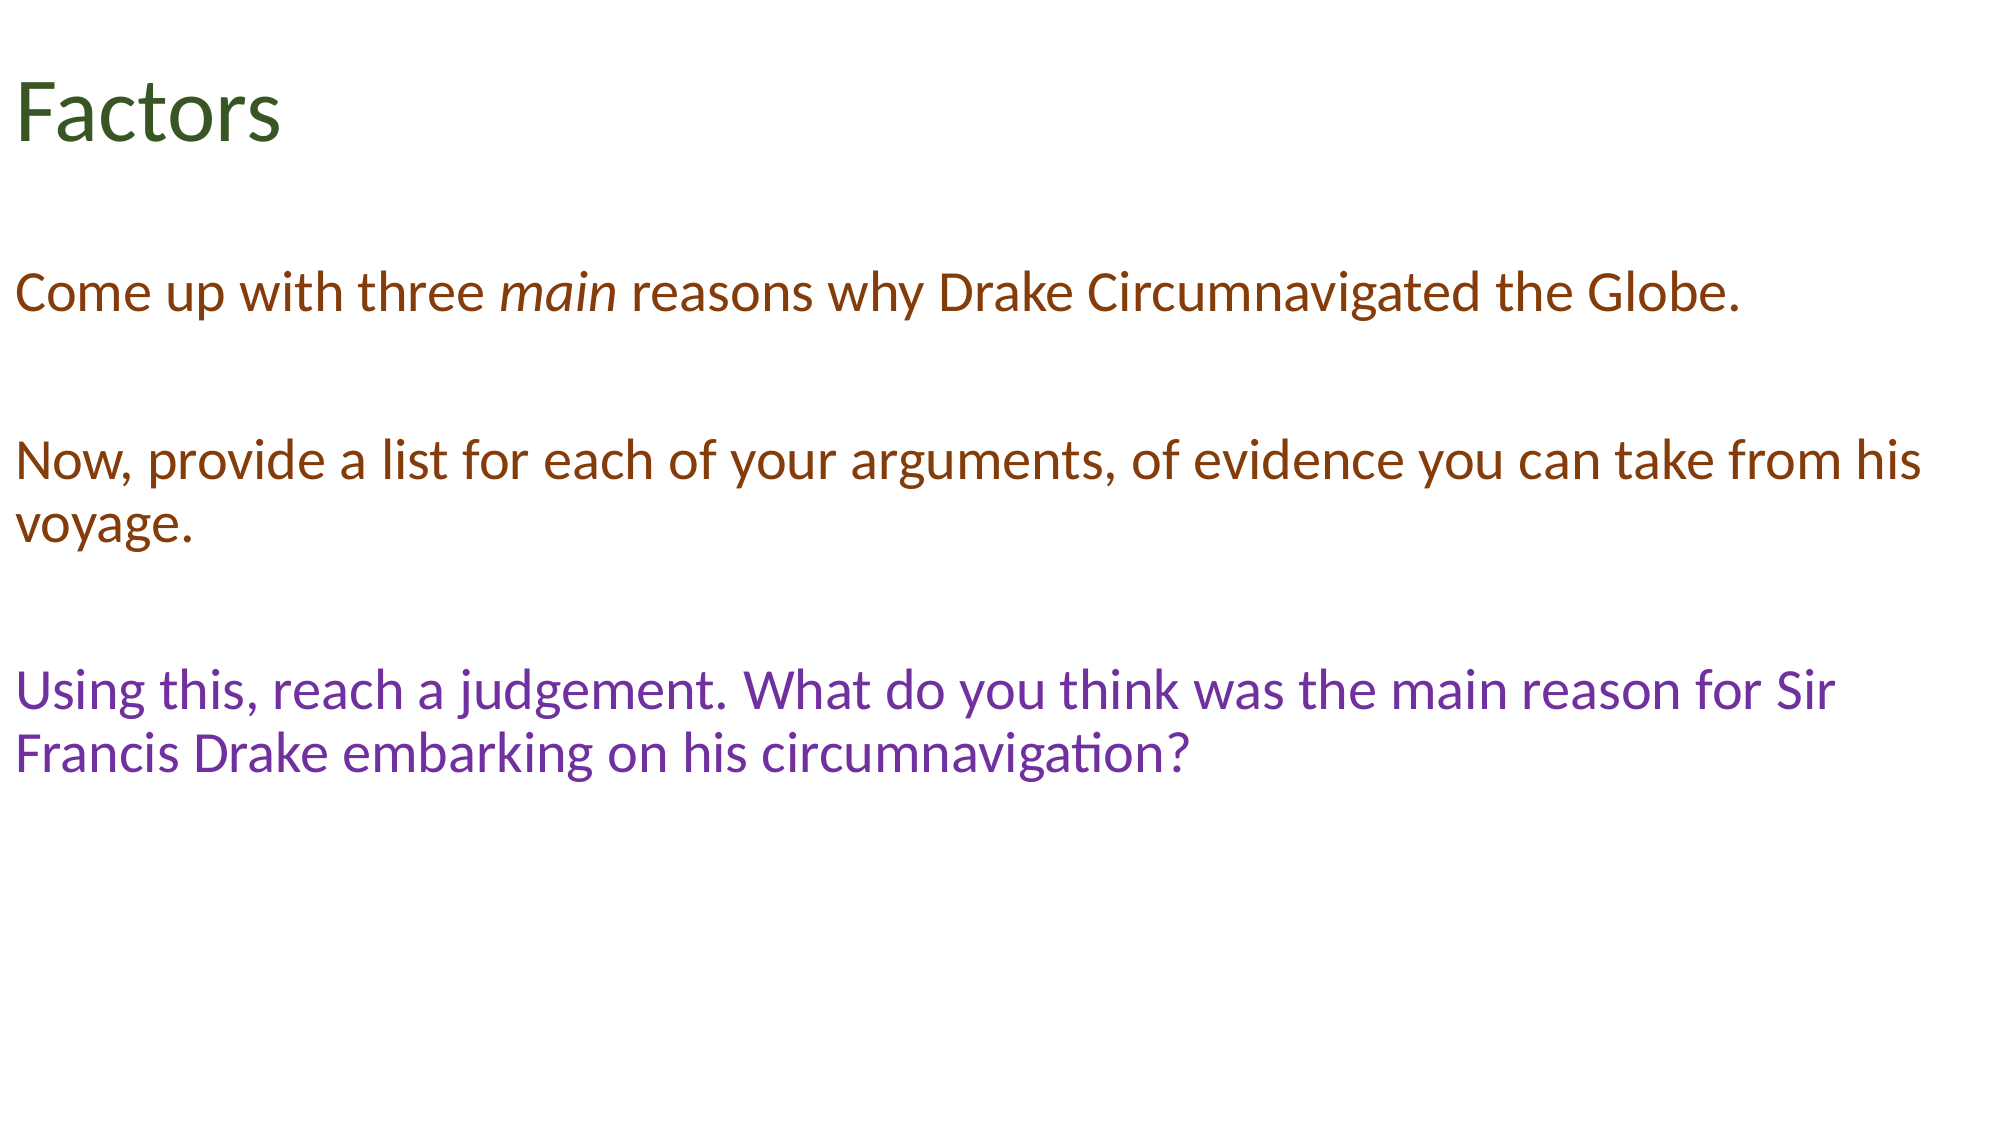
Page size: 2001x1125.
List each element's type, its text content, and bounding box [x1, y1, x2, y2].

list Come up with three main reasons why Drake Circumnavigated the Globe. Now, provide a list for each of your arguments, of evidence you can take from his voyage. Using this, reach a judgement. What do you think was the main reason for Sir Francis Drake embarking on his circumnavigation? [0, 253, 2000, 1125]
title Factors [0, 3, 1328, 221]
